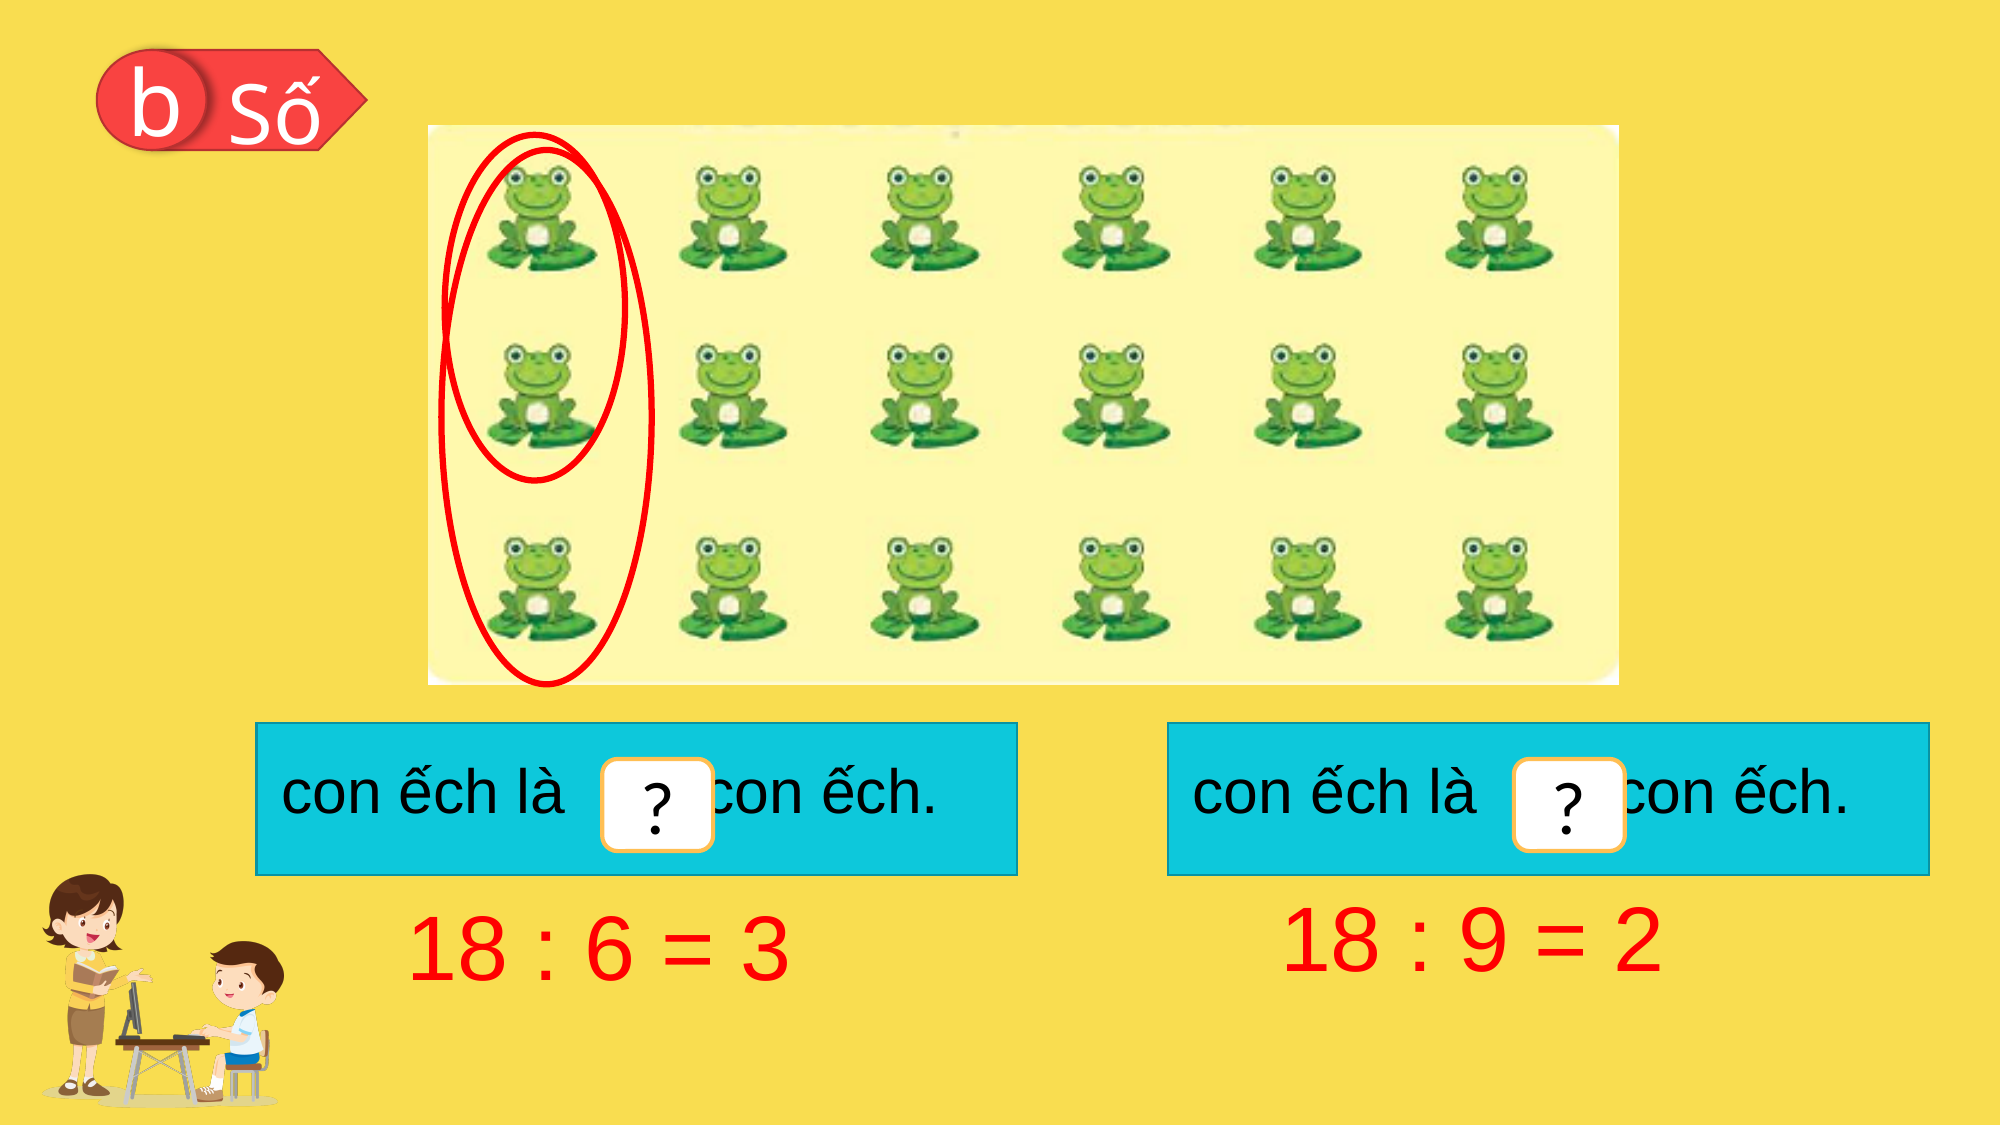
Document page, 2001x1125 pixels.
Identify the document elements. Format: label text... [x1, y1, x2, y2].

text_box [249, 723, 1073, 875]
text_box 18 : 6 = 3 [391, 881, 1000, 1007]
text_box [1160, 723, 1984, 875]
picture [0, 0, 2000, 1125]
text_box 18 : 9 = 2 [1265, 875, 1874, 998]
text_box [96, 49, 367, 171]
